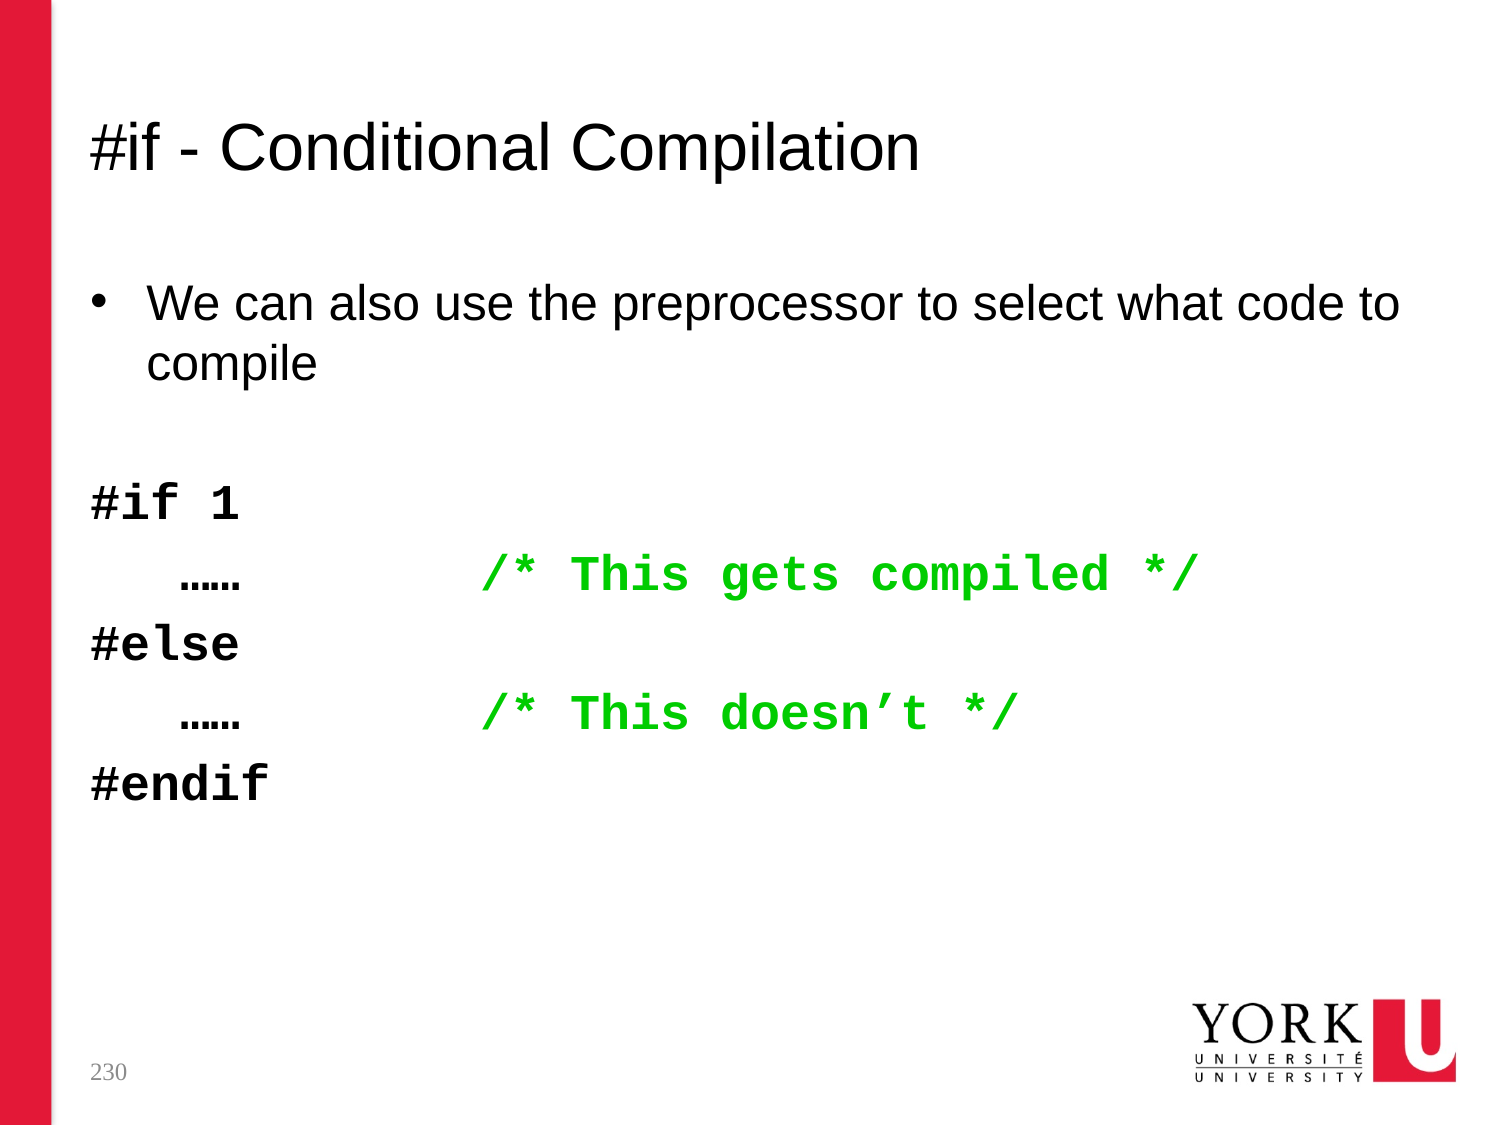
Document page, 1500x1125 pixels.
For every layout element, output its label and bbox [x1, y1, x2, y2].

picture [1175, 976, 1472, 1104]
list [75, 262, 1450, 975]
title [75, 50, 1450, 238]
slide_number [75, 1042, 425, 1103]
